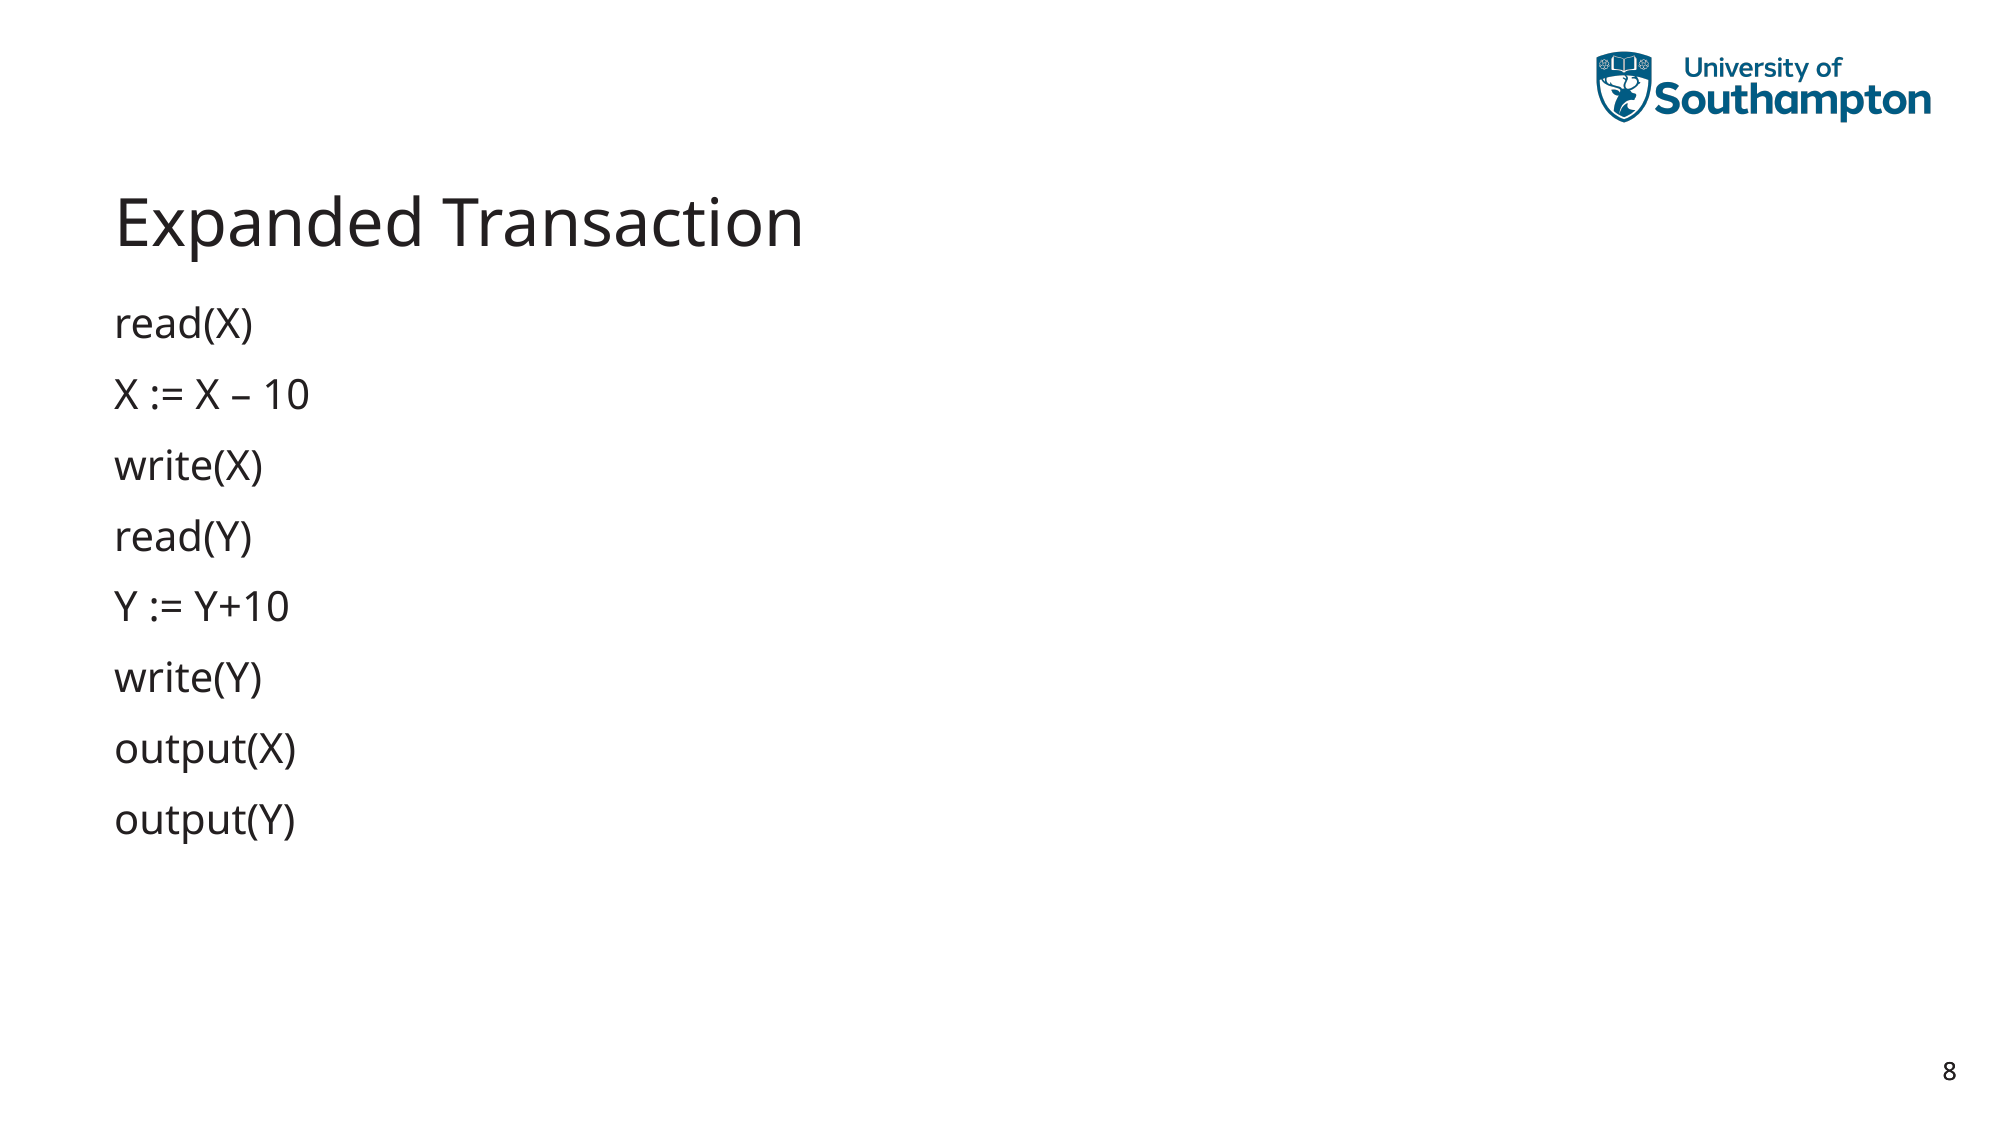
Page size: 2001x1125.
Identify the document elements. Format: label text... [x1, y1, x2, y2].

picture [1689, 97, 1698, 108]
list read(X) X := X – 10 write(X) read(Y) Y := Y+10 write(Y) output(X) output(Y) [102, 290, 1898, 1024]
picture [1607, 76, 1624, 88]
picture [1890, 97, 1900, 108]
slide_number 8 [1897, 1046, 1969, 1094]
picture [1782, 97, 1791, 108]
picture [1626, 78, 1648, 111]
picture [1730, 97, 1736, 113]
picture [1527, 0, 2000, 220]
picture [1758, 97, 1766, 113]
picture [1808, 97, 1815, 113]
picture [1847, 97, 1857, 108]
picture [1600, 80, 1617, 111]
title Expanded Transaction [102, 113, 1898, 268]
picture [1626, 76, 1636, 88]
picture [1823, 97, 1830, 113]
